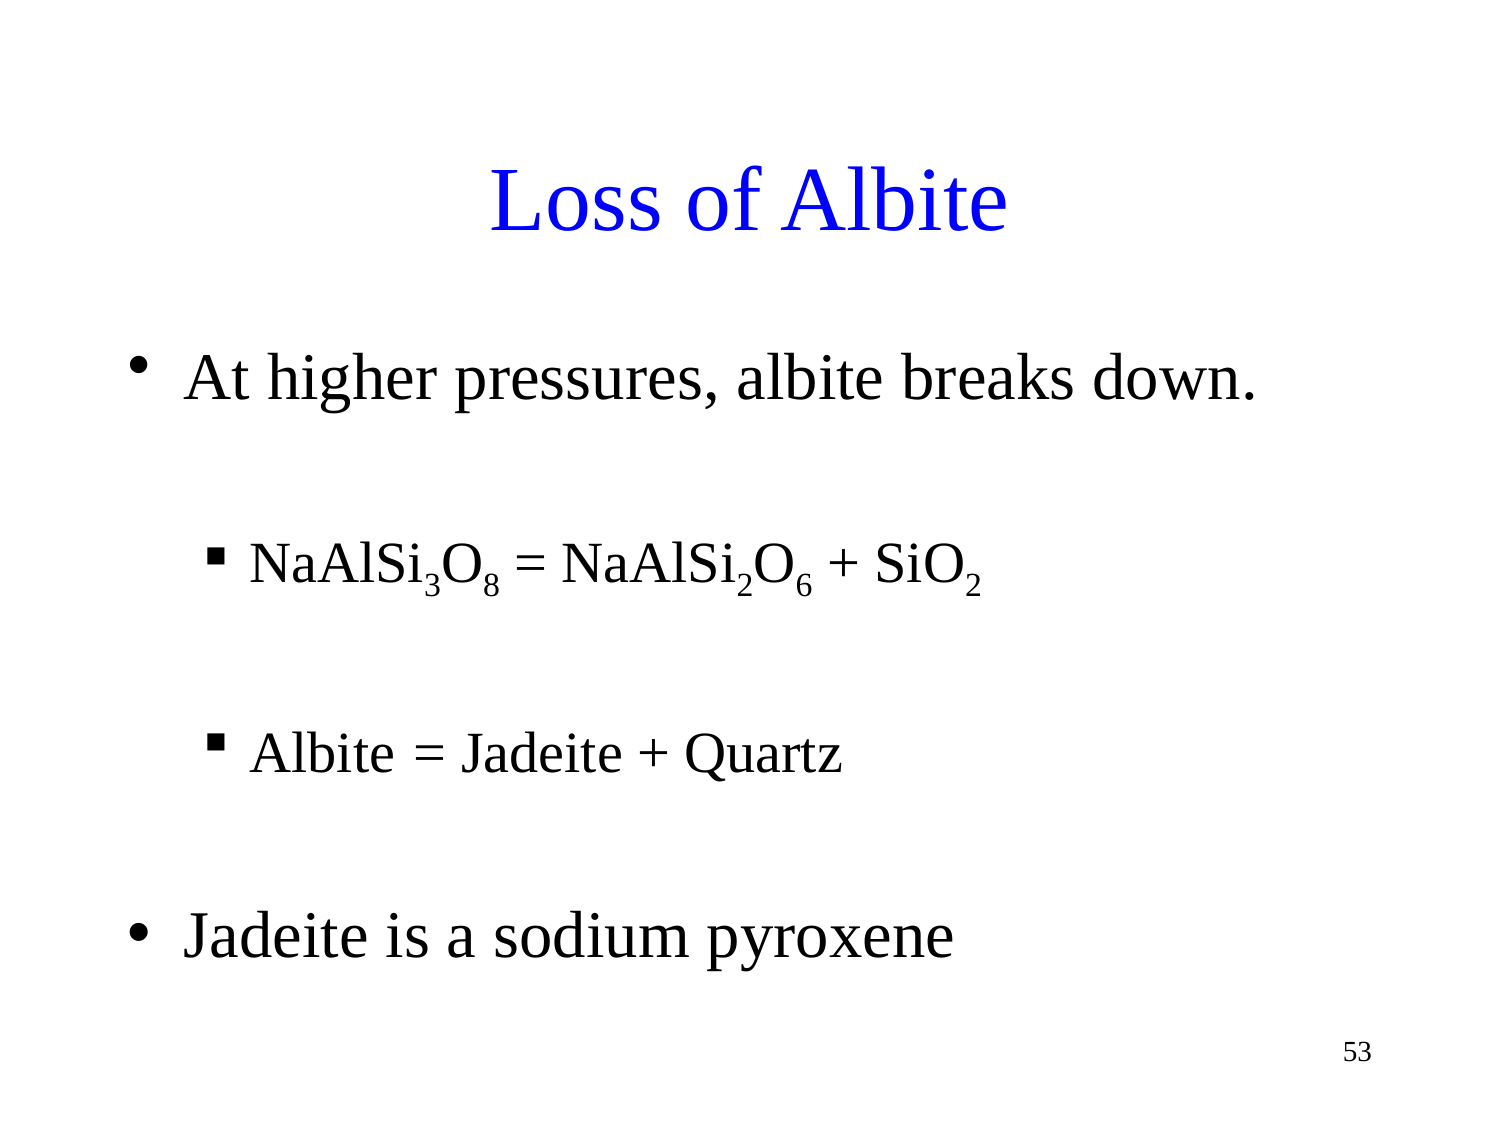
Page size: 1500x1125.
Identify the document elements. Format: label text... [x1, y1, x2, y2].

list At higher pressures, albite breaks down. NaAlSi3O8 = NaAlSi2O6 + SiO2 Albite = Jadeite + Quartz Jadeite is a sodium pyroxene [112, 324, 1388, 1000]
title Loss of Albite [112, 99, 1388, 288]
slide_number 53 [1074, 1024, 1388, 1101]
